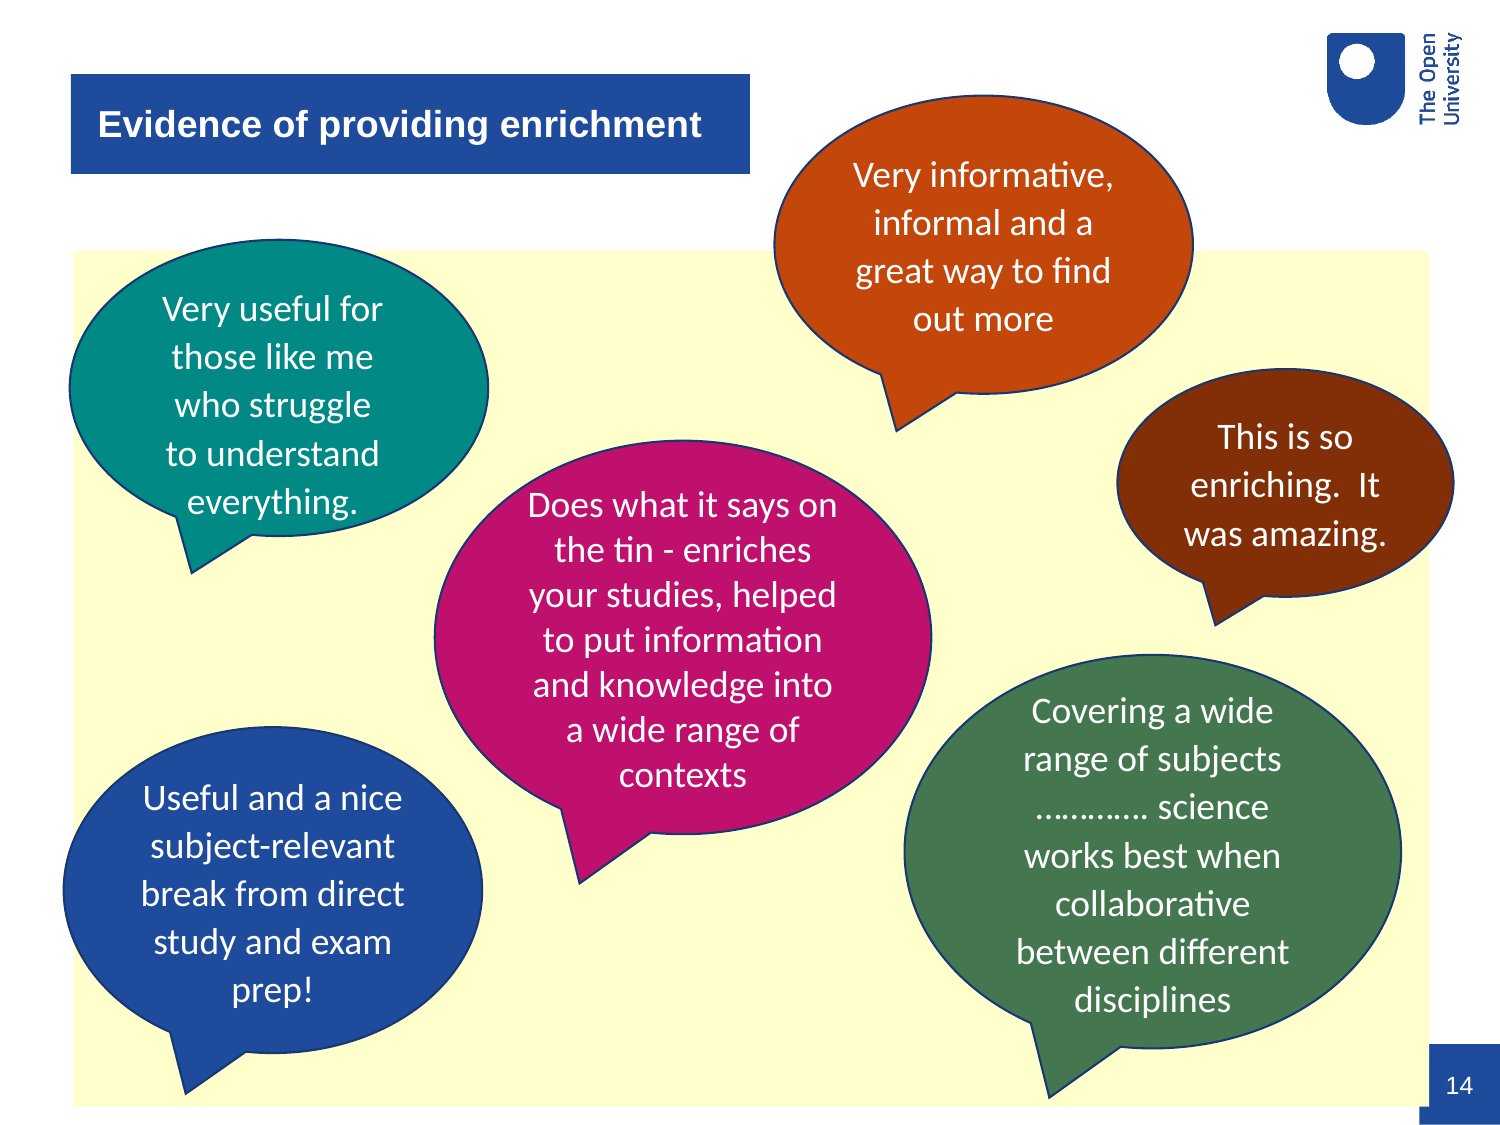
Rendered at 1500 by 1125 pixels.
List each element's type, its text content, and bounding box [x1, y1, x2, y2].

text_box [68, 275, 141, 501]
text_box Does what it says on the tin - enriches your studies, helped to put information and knowledge into a wide range of contexts [433, 439, 933, 886]
picture [1327, 32, 1462, 125]
title Evidence of providing enrichment [70, 74, 750, 174]
text_box [178, 530, 343, 575]
text_box Very useful for those like me who struggle to understand everything. [141, 273, 405, 530]
text_box Covering a wide range of subjects …………. science works best when collaborative between different disciplines [903, 653, 1403, 1100]
text_box Useful and a nice subject-relevant break from direct study and exam prep! [62, 726, 484, 1096]
text_box This is so enriching. It was amazing. [1116, 368, 1455, 627]
text_box Very informative, informal and a great way to find out more [773, 94, 1195, 433]
text_box [144, 238, 490, 508]
list [73, 251, 1430, 1107]
